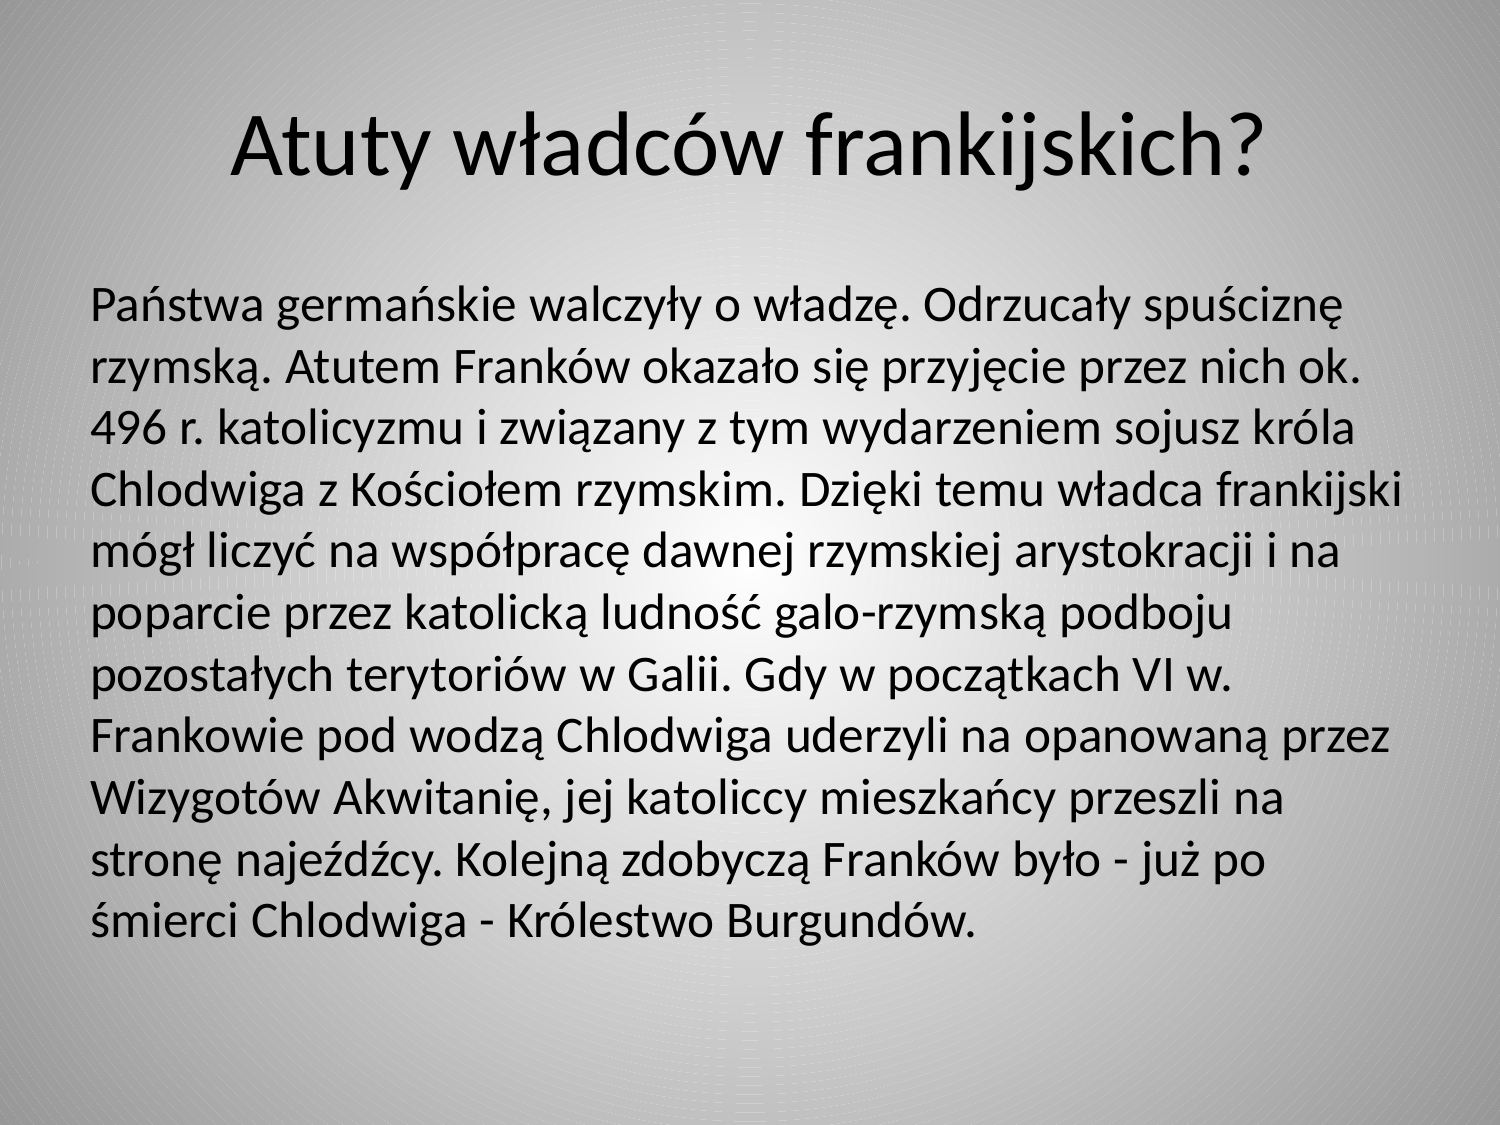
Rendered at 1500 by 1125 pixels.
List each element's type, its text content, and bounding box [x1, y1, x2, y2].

list Państwa germańskie walczyły o władzę. Odrzucały spuściznę rzymską. Atutem Franków okazało się przyjęcie przez nich ok. 496 r. katolicyzmu i związany z tym wydarzeniem sojusz króla Chlodwiga z Kościołem rzymskim. Dzięki temu władca frankijski mógł liczyć na współpracę dawnej rzymskiej arystokracji i na poparcie przez katolicką ludność galo-rzymską podboju pozostałych terytoriów w Galii. Gdy w początkach VI w. Frankowie pod wodzą Chlodwiga uderzyli na opanowaną przez Wizygotów Akwitanię, jej katoliccy mieszkańcy przeszli na stronę najeźdźcy. Kolejną zdobyczą Franków było - już po śmierci Chlodwiga - Królestwo Burgundów. [75, 262, 1425, 1005]
title Atuty władców frankijskich? [75, 45, 1425, 233]
